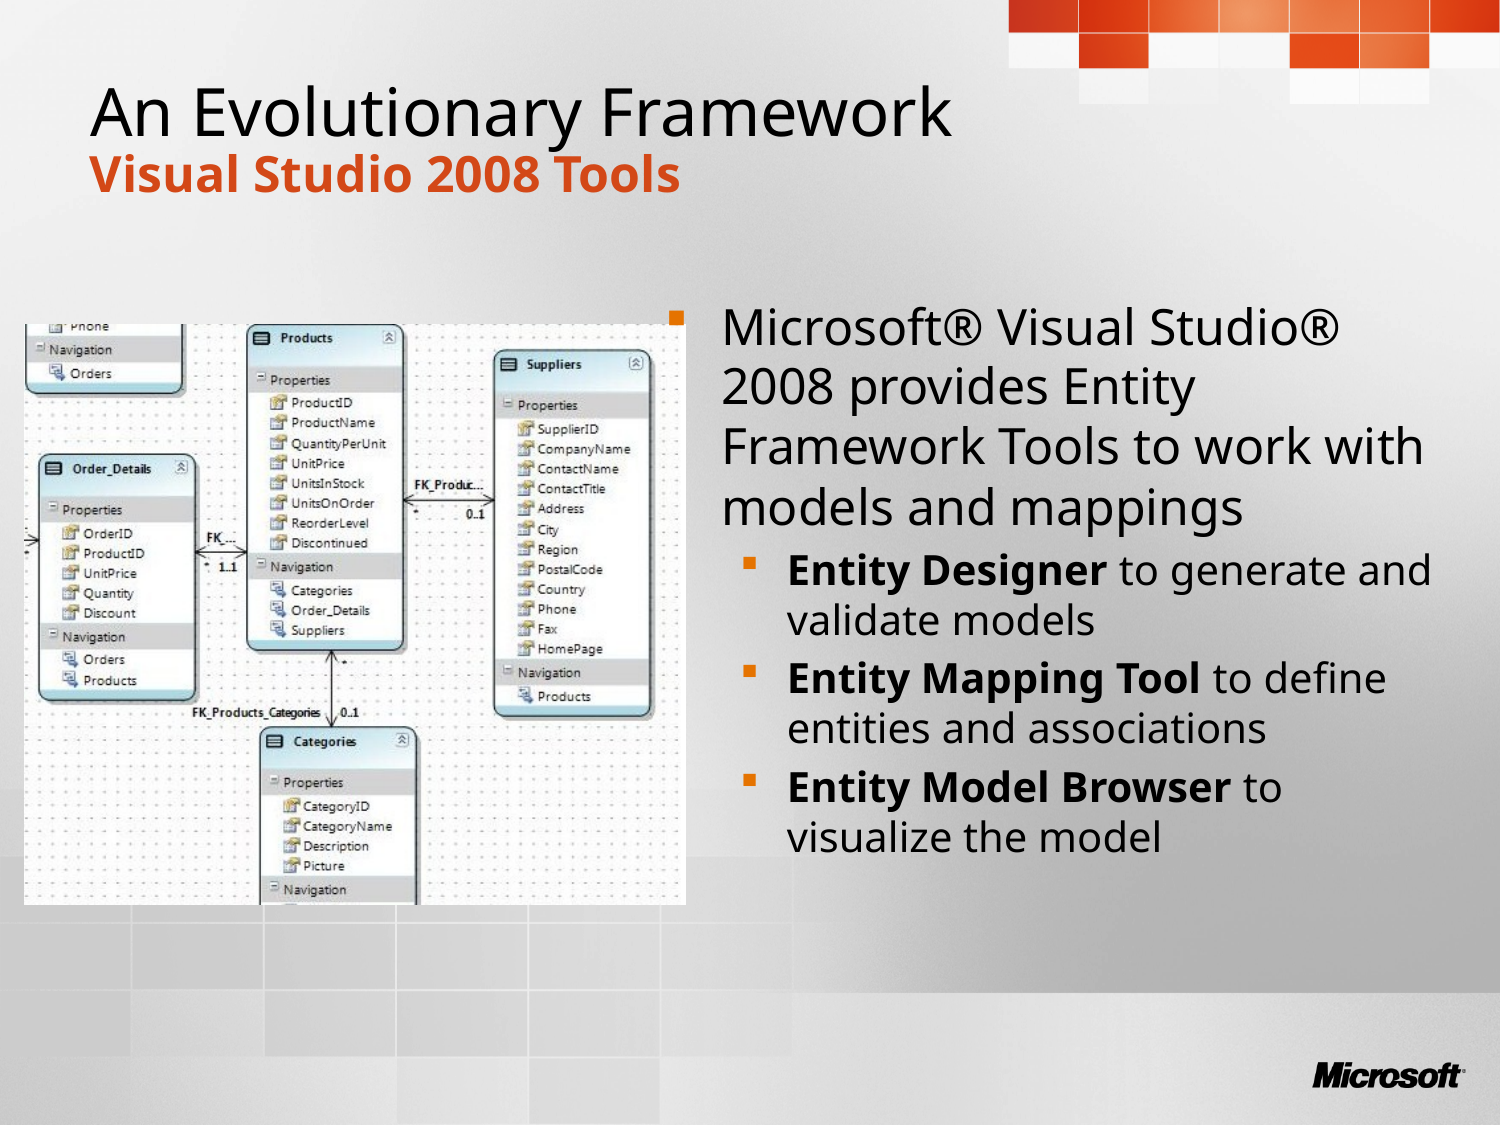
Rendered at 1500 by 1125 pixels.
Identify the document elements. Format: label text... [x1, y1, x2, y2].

list Microsoft® Visual Studio® 2008 provides Entity Framework Tools to work with models and mappings Entity Designer to generate and validate models Entity Mapping Tool to define entities and associations Entity Model Browser to visualize the model [649, 287, 1451, 988]
text_box Visual Studio 2008 Tools [74, 107, 1425, 238]
title An Evolutionary Framework [74, 44, 1426, 176]
picture [0, 0, 1500, 1125]
